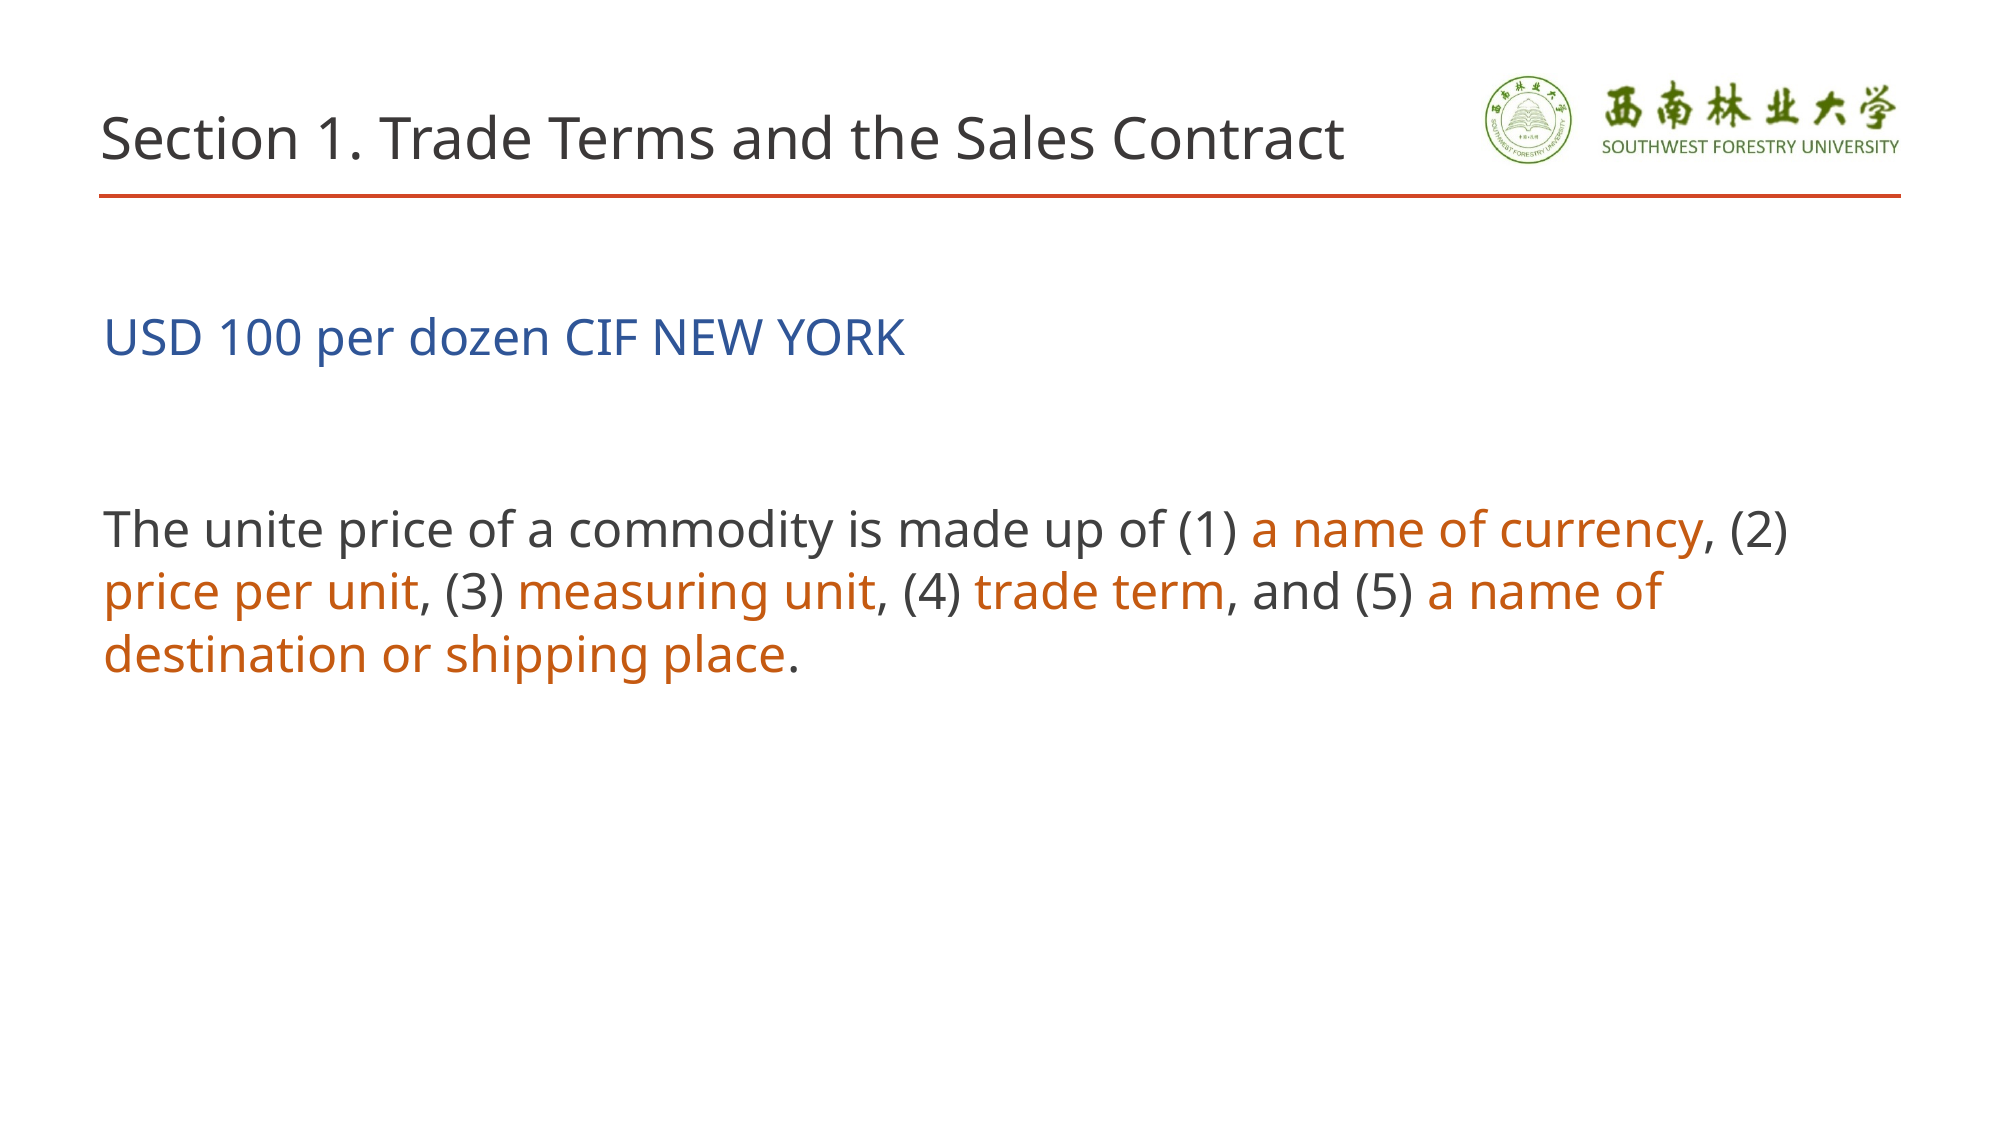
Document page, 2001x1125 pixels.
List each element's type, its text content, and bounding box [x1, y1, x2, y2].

picture [1481, 73, 1901, 166]
text_box USD 100 per dozen CIF NEW YORK The unite price of a commodity is made up of (1) a name of currency, (2) price per unit, (3) measuring unit, (4) trade term, and (5) a name of destination or shipping place. [88, 250, 1901, 886]
title Section 1. Trade Terms and the Sales Contract [85, 73, 1473, 179]
